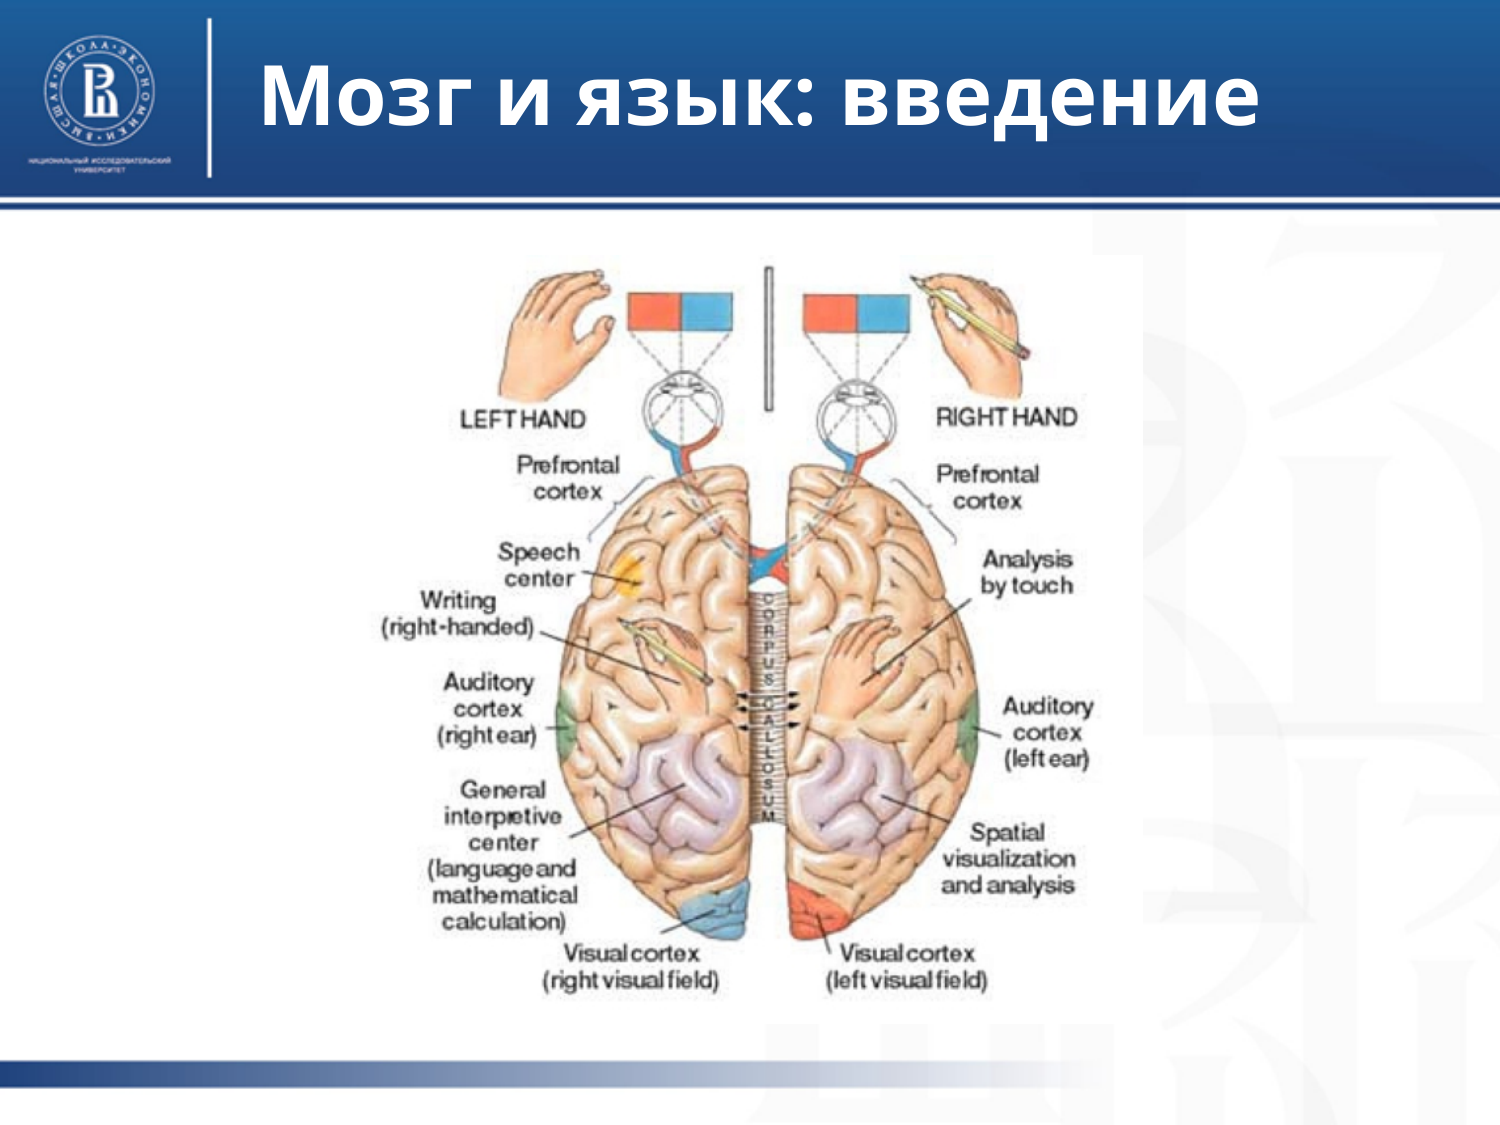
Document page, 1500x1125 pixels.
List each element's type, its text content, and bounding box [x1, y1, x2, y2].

picture [0, 0, 1500, 1125]
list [357, 255, 1143, 1024]
title Мозг и язык: введение [242, 19, 1471, 185]
